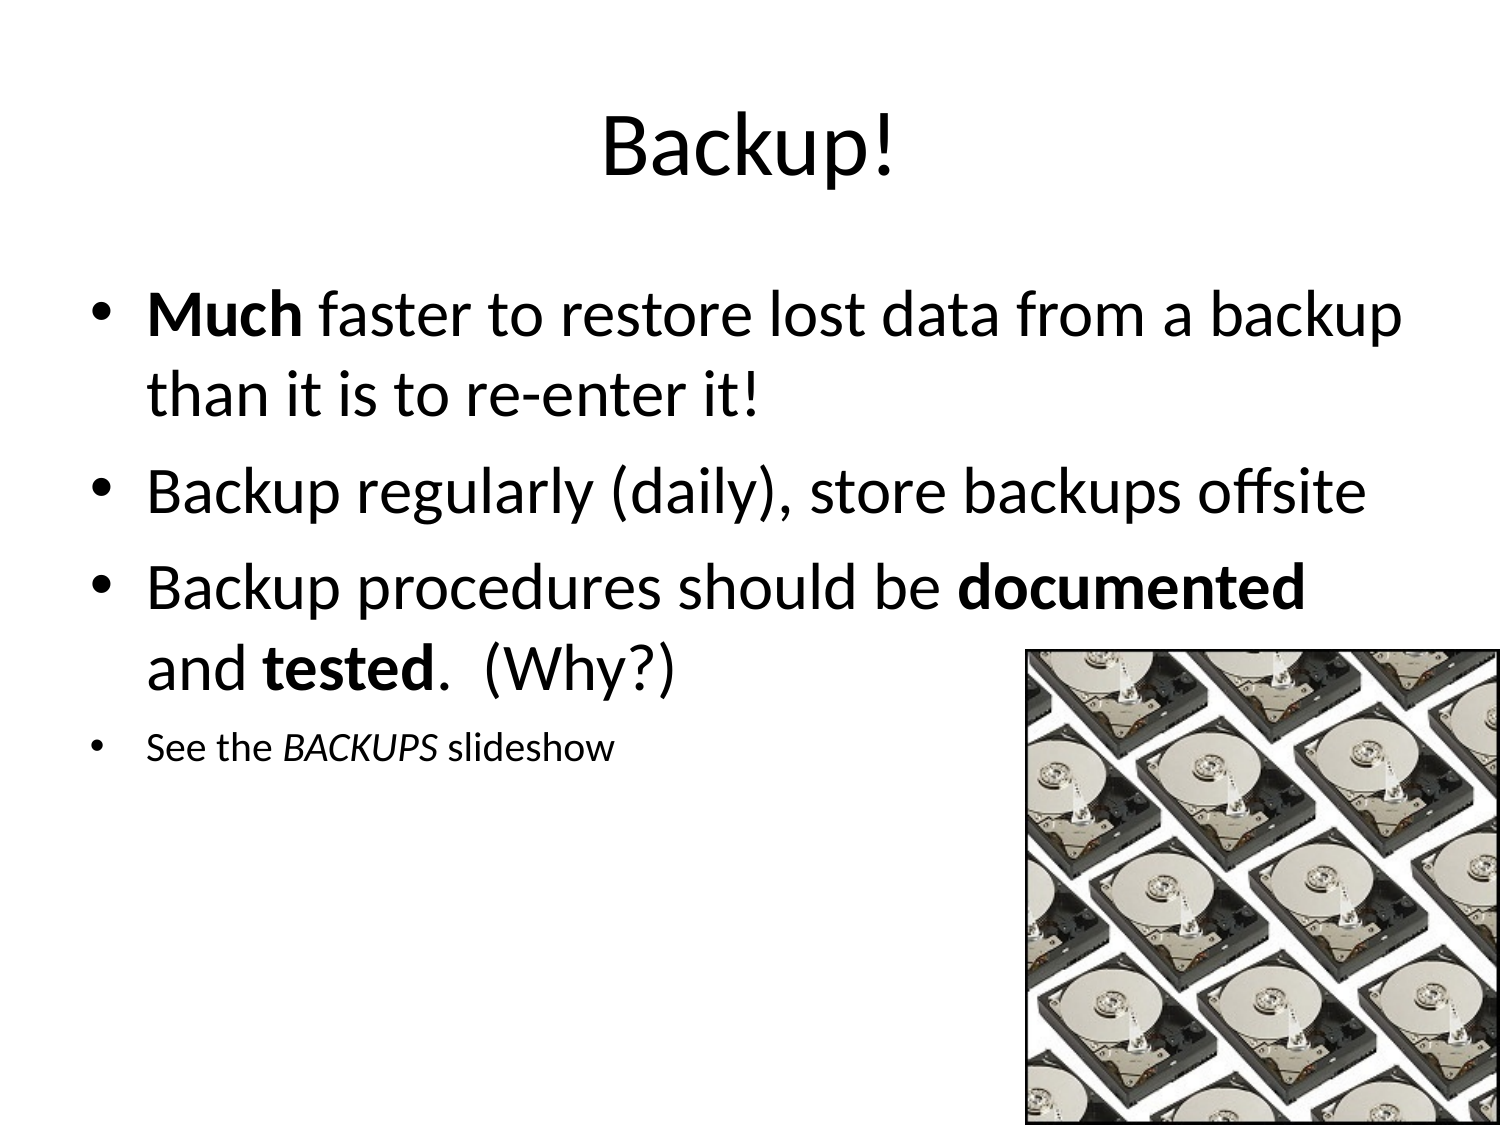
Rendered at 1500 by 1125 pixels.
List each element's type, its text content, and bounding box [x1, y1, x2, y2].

picture [1024, 649, 1500, 1125]
title Backup! [75, 45, 1425, 233]
text_box Much faster to restore lost data from a backup than it is to re-enter it! Backup regularly (daily), store backups offsite Backup procedures should be documented and tested. (Why?) See the BACKUPS slideshow [74, 262, 1425, 1005]
